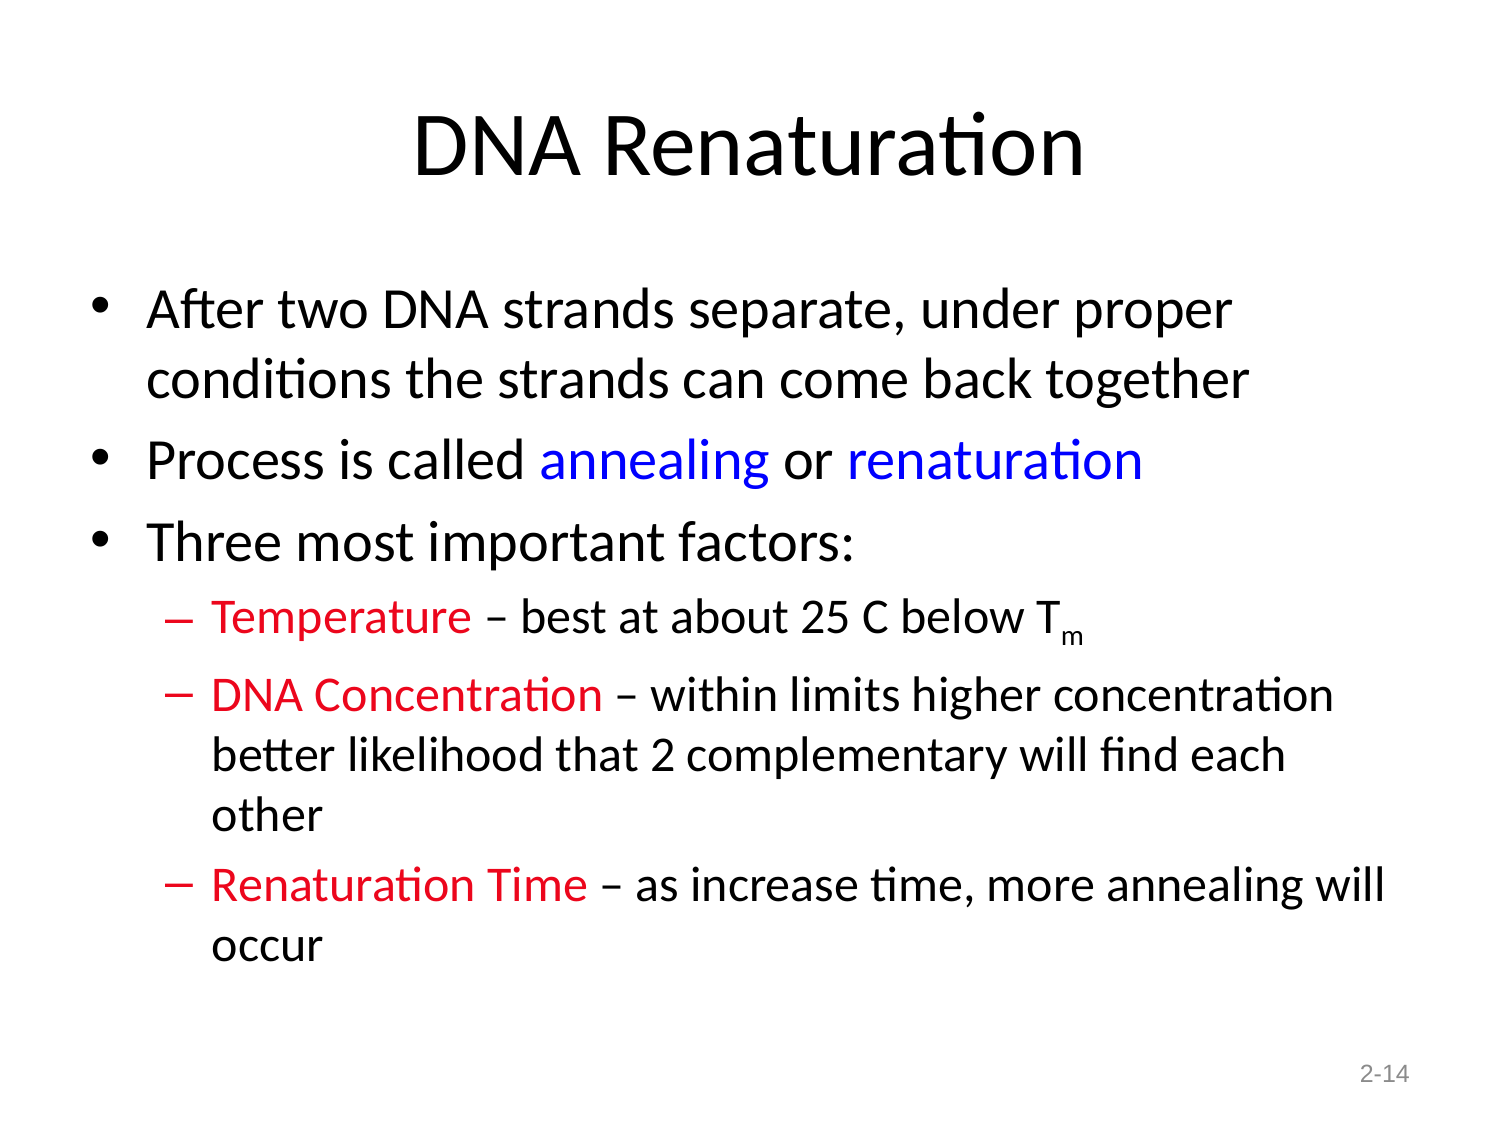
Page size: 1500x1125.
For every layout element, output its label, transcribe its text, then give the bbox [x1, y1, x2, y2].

list After two DNA strands separate, under proper conditions the strands can come back together Process is called annealing or renaturation Three most important factors: Temperature – best at about 25 C below Tm DNA Concentration – within limits higher concentration better likelihood that 2 complementary will find each other Renaturation Time – as increase time, more annealing will occur [75, 262, 1425, 1005]
title DNA Renaturation [75, 45, 1425, 233]
slide_number 2-14 [1074, 1042, 1425, 1103]
